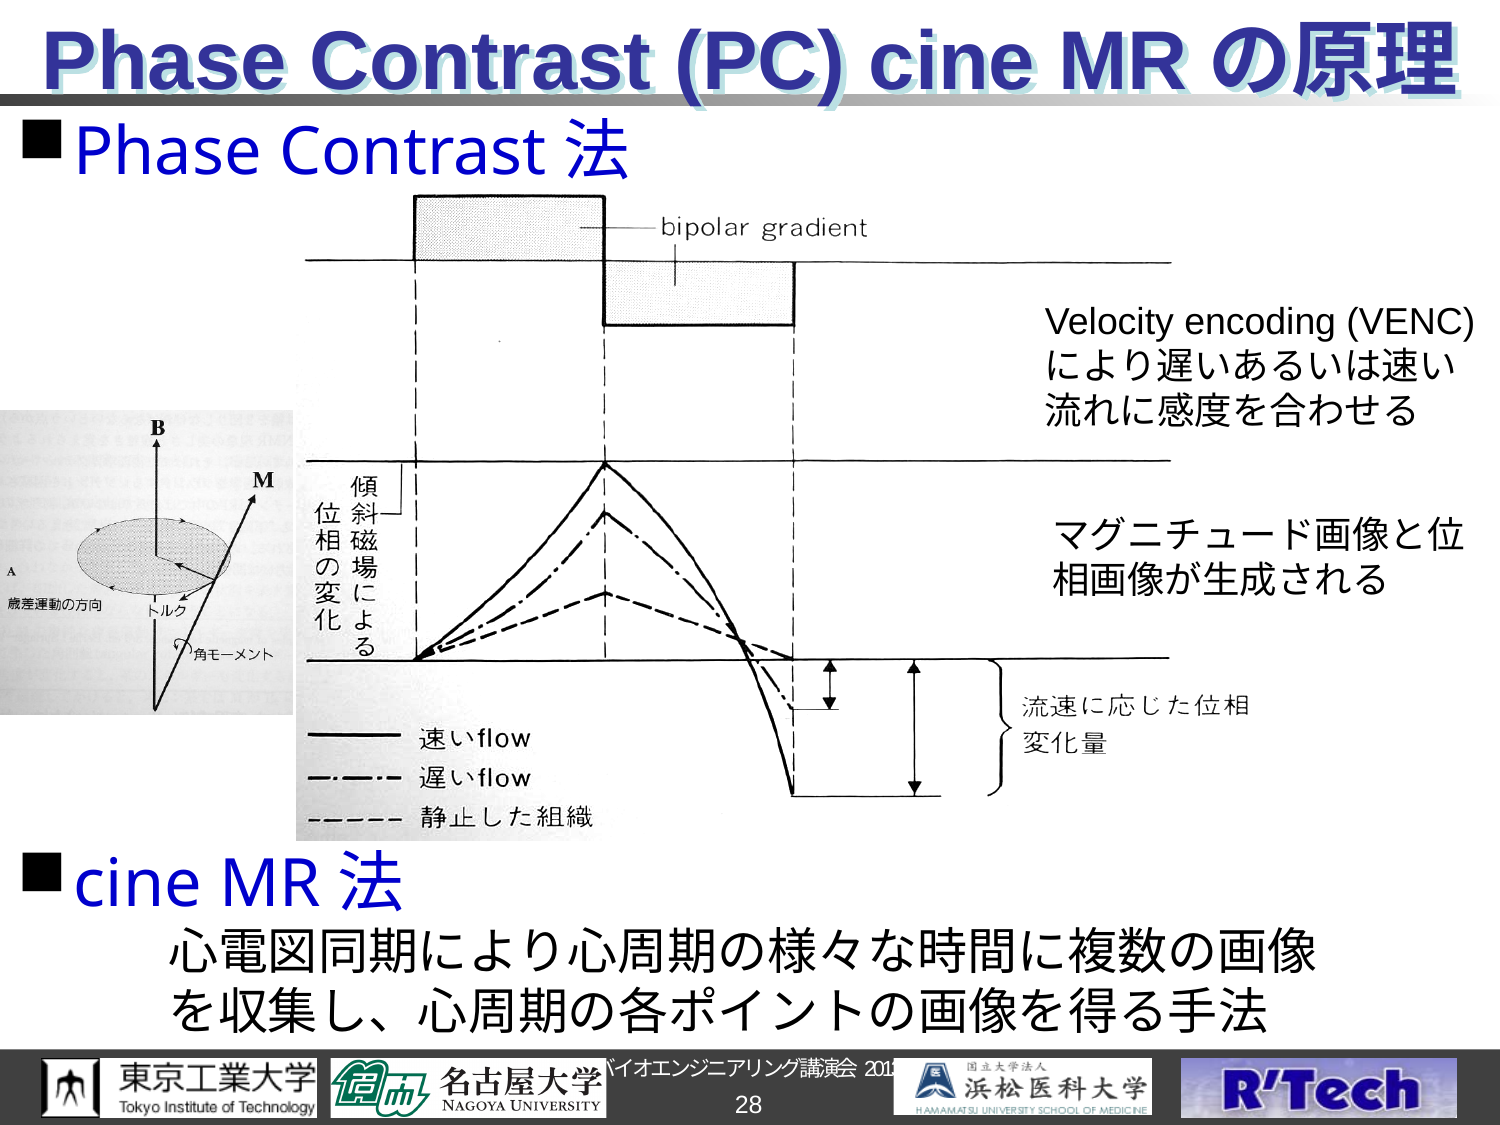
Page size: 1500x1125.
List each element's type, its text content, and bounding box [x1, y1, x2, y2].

picture [0, 410, 293, 715]
text_box Velocity encoding (VENC) により遅いあるいは速い 流れに感度を合わせる [1263, 289, 1500, 439]
text_box cine MR法 [17, 840, 885, 941]
slide_number 28 [662, 1087, 836, 1120]
text_box Phase Contrast法 [17, 107, 884, 209]
picture [41, 1058, 317, 1118]
picture [893, 1058, 1152, 1115]
text_box マグニチュード画像と位相画像が生成される [1263, 503, 1500, 609]
text_box 心電図同期により心周期の様々な時間に複数の画像を収集し、心周期の各ポイントの画像を得る手法 [153, 911, 1343, 1047]
title Phase Contrast (PC) cine MRの原理 [0, 5, 1500, 108]
picture [330, 1058, 607, 1118]
picture [296, 185, 1260, 841]
picture [1181, 1058, 1457, 1118]
